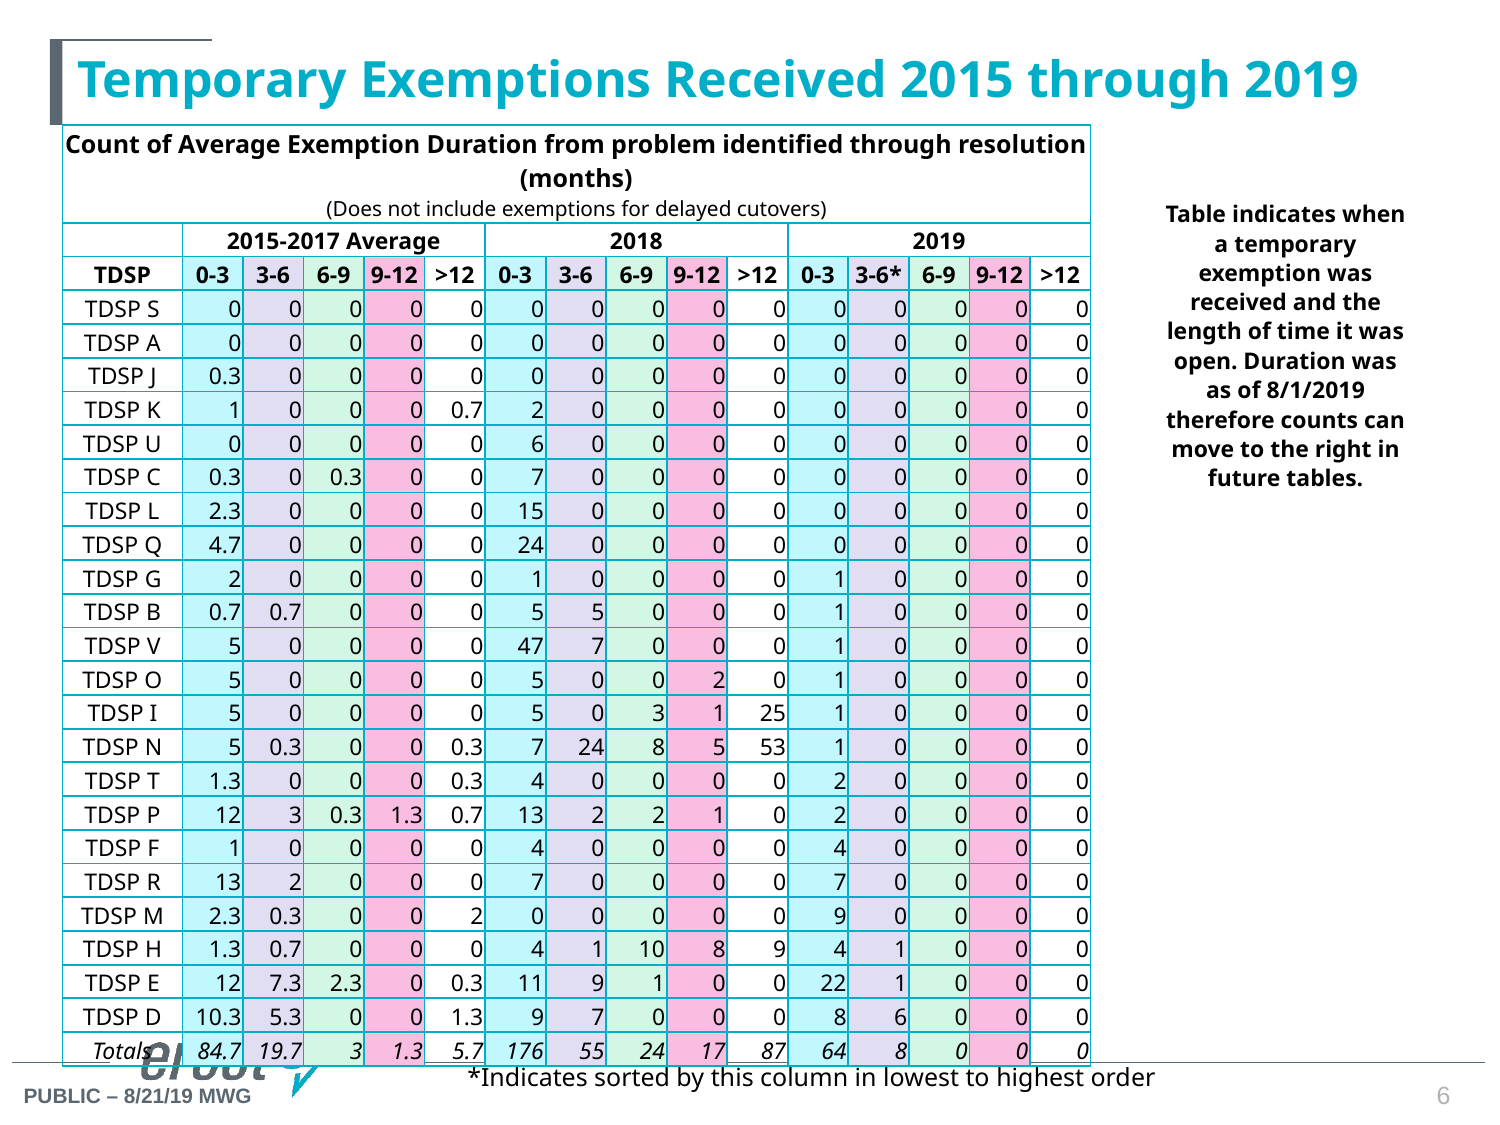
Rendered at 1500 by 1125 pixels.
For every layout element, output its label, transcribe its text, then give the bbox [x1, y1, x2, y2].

table_cell 0 [910, 797, 969, 829]
slide_number 6 [1400, 1076, 1488, 1113]
table_cell 0 [789, 460, 847, 492]
table_cell 55 [547, 1033, 605, 1053]
table_cell 0 [486, 898, 545, 930]
table_cell 1 [849, 932, 908, 964]
table_cell 0 [668, 595, 726, 627]
text_box *Indicates sorted by this column in lowest to highest order [452, 1053, 1172, 1099]
table_cell 0 [668, 763, 726, 795]
table_cell 2 [607, 797, 666, 829]
table_cell 1 [849, 966, 908, 997]
table_cell 0 [244, 527, 303, 559]
table_cell [63, 224, 182, 256]
table_cell 0 [789, 527, 847, 559]
table_cell 0 [728, 595, 787, 627]
table_cell 0 [849, 730, 908, 761]
table_cell 1 [183, 831, 242, 863]
table_cell 0 [849, 763, 908, 795]
table_cell 0 [183, 325, 242, 357]
table_cell TDSP K [63, 392, 182, 424]
table_cell 9-12 [365, 257, 424, 289]
table_cell 0 [365, 561, 424, 593]
table_cell 0 [910, 864, 969, 896]
table_cell 3 [607, 696, 666, 728]
table_cell 8 [607, 730, 666, 761]
table_cell 47 [486, 628, 545, 660]
table_cell 0 [607, 325, 666, 357]
table_cell TDSP R [63, 864, 182, 896]
table_cell 0 [970, 493, 1029, 525]
table_cell 0 [1031, 291, 1090, 323]
table_cell 0.7 [425, 797, 484, 829]
table_cell 0 [425, 426, 484, 458]
table_cell 0 [365, 595, 424, 627]
table_cell 0 [365, 831, 424, 863]
table_cell 0 [668, 291, 726, 323]
table_cell 0 [365, 932, 424, 964]
table_cell 7.3 [244, 966, 303, 997]
table_cell 0 [425, 460, 484, 492]
table_cell 9 [789, 898, 847, 930]
table_cell 0 [728, 392, 787, 424]
table_cell 5 [668, 730, 726, 761]
table_cell 0 [789, 291, 847, 323]
table_cell 0 [304, 359, 363, 391]
table_cell 0 [668, 392, 726, 424]
table_cell 0 [304, 392, 363, 424]
table_cell 0 [668, 864, 726, 896]
table_cell TDSP B [63, 595, 182, 627]
table_cell 0 [425, 527, 484, 559]
table_cell 3-6* [849, 257, 908, 289]
table_cell 0 [607, 291, 666, 323]
table_cell 64 [789, 1033, 847, 1053]
table_cell 0 [304, 493, 363, 525]
table_cell 0 [1031, 797, 1090, 829]
table_cell 1 [183, 392, 242, 424]
table_cell 7 [486, 460, 545, 492]
table_cell 5 [183, 696, 242, 728]
table_cell 5 [486, 662, 545, 694]
table_cell Totals [63, 1033, 182, 1065]
table_cell 0 [244, 359, 303, 391]
table_cell 0 [910, 426, 969, 458]
table_cell 0 [1031, 493, 1090, 525]
table_cell 0 [486, 291, 545, 323]
table_cell 0 [1031, 966, 1090, 997]
table_cell TDSP O [63, 662, 182, 694]
table_cell 0 [728, 662, 787, 694]
table_cell 0.3 [425, 763, 484, 795]
table_cell 17 [668, 1033, 726, 1053]
table_cell 7 [547, 628, 605, 660]
table_cell 4 [789, 831, 847, 863]
table_cell 1 [607, 966, 666, 997]
table_cell 176 [486, 1033, 545, 1053]
table_cell 0.7 [244, 595, 303, 627]
table_cell 0 [547, 831, 605, 863]
table_cell 0 [1031, 1033, 1090, 1053]
table_cell 0 [547, 325, 605, 357]
table_cell 0 [1031, 426, 1090, 458]
table_cell 0 [1031, 325, 1090, 357]
table_cell 0 [668, 628, 726, 660]
table_cell 0 [365, 696, 424, 728]
table_cell 0 [849, 392, 908, 424]
table_cell 0 [244, 696, 303, 728]
table_cell 0 [607, 763, 666, 795]
table_cell 0 [486, 359, 545, 391]
table_cell 0 [304, 999, 363, 1031]
table_cell 5 [486, 696, 545, 728]
table_cell 0 [849, 831, 908, 863]
table_cell 2 [486, 392, 545, 424]
table_cell 0 [365, 493, 424, 525]
table_cell 9-12 [970, 257, 1029, 289]
table_cell 0 [1031, 763, 1090, 795]
table_cell 2 [668, 662, 726, 694]
table_cell 3 [304, 1033, 363, 1065]
table_cell 0 [1031, 628, 1090, 660]
table_cell 0 [547, 898, 605, 930]
table_cell 0 [849, 864, 908, 896]
table_cell 0 [970, 898, 1029, 930]
table_cell 0 [910, 730, 969, 761]
table_cell 0 [607, 359, 666, 391]
table_cell 0 [304, 527, 363, 559]
table_cell 0 [728, 898, 787, 930]
table_cell 4 [486, 932, 545, 964]
table_cell 1.3 [183, 932, 242, 964]
table_cell 0 [607, 426, 666, 458]
table_cell 4 [486, 831, 545, 863]
table_cell 5 [486, 595, 545, 627]
table_cell 1 [789, 628, 847, 660]
table_cell TDSP L [63, 493, 182, 525]
table_cell 0 [183, 426, 242, 458]
table_cell 15 [486, 493, 545, 525]
table_cell 0 [425, 662, 484, 694]
table_cell 53 [728, 730, 787, 761]
table_cell 0 [365, 527, 424, 559]
table_cell 2 [789, 763, 847, 795]
table_cell 0 [365, 999, 424, 1031]
table_cell 0 [1031, 898, 1090, 930]
table_cell 0 [910, 966, 969, 997]
table_cell 0.7 [425, 392, 484, 424]
table_cell 0 [1031, 662, 1090, 694]
table_cell 0 [970, 595, 1029, 627]
table_cell 1 [789, 561, 847, 593]
table_cell 4 [789, 932, 847, 964]
table_cell 0 [425, 561, 484, 593]
table_cell 11 [486, 966, 545, 997]
table_cell 0 [849, 426, 908, 458]
table_cell 0 [849, 325, 908, 357]
table_cell 0 [304, 628, 363, 660]
table_cell 0 [970, 628, 1029, 660]
table_cell 1 [789, 595, 847, 627]
table_cell 0 [970, 696, 1029, 728]
table_cell 0.7 [244, 932, 303, 964]
table_cell 0 [547, 763, 605, 795]
table_cell 0 [607, 527, 666, 559]
table_cell 0 [244, 325, 303, 357]
table_cell TDSP C [63, 460, 182, 492]
table_cell 0 [728, 797, 787, 829]
table_cell 0 [910, 932, 969, 964]
table_cell 2015-2017 Average [183, 224, 484, 256]
table_cell 0 [789, 359, 847, 391]
table_cell 0 [365, 359, 424, 391]
table_cell 0 [728, 291, 787, 323]
table_cell 7 [789, 864, 847, 896]
table_cell 0 [849, 696, 908, 728]
table_cell 0 [970, 561, 1029, 593]
table_cell TDSP D [63, 999, 182, 1031]
table_cell 0.3 [183, 460, 242, 492]
table_cell TDSP J [63, 359, 182, 391]
table_cell 0 [304, 325, 363, 357]
table_cell 24 [547, 730, 605, 761]
table_cell 13 [183, 864, 242, 896]
table_cell 0 [668, 426, 726, 458]
table_cell 0 [849, 561, 908, 593]
table_cell 0 [789, 392, 847, 424]
table_cell 0 [1031, 730, 1090, 761]
table_cell 0 [849, 595, 908, 627]
table_cell 0 [547, 527, 605, 559]
table_cell 0 [668, 460, 726, 492]
table_cell 0 [365, 392, 424, 424]
table_cell 0-3 [789, 257, 847, 289]
table_cell TDSP E [63, 966, 182, 997]
table_cell 4.7 [183, 527, 242, 559]
table_cell 0 [244, 426, 303, 458]
table_cell 2.3 [304, 966, 363, 997]
table_cell 6-9 [304, 257, 363, 289]
table_cell 0 [970, 426, 1029, 458]
table_cell 0 [304, 291, 363, 323]
table_cell 0.3 [244, 898, 303, 930]
table_cell 0 [668, 493, 726, 525]
table_cell 9 [728, 932, 787, 964]
table_cell 0 [910, 628, 969, 660]
table_cell 0 [910, 595, 969, 627]
table_cell TDSP U [63, 426, 182, 458]
table_cell 2 [789, 797, 847, 829]
table_cell 6-9 [607, 257, 666, 289]
table_cell 1.3 [183, 763, 242, 795]
table_cell 9-12 [668, 257, 726, 289]
table_cell 0 [425, 325, 484, 357]
table_cell 24 [607, 1033, 666, 1053]
table_cell 1.3 [365, 1033, 424, 1065]
table_cell 0 [547, 864, 605, 896]
table_cell 0 [668, 898, 726, 930]
table_cell 0 [849, 797, 908, 829]
table_cell 7 [547, 999, 605, 1031]
table_cell 0 [365, 291, 424, 323]
table_cell 0 [970, 999, 1029, 1031]
table_cell 0 [547, 561, 605, 593]
table_cell 0 [244, 493, 303, 525]
picture [137, 1067, 332, 1100]
table_cell 0 [728, 527, 787, 559]
table_cell 0 [607, 561, 666, 593]
table_cell 7 [486, 730, 545, 761]
table_cell 0 [183, 291, 242, 323]
table_cell 0 [1031, 561, 1090, 593]
table_cell 24 [486, 527, 545, 559]
table_cell 0 [668, 966, 726, 997]
table_cell 0 [425, 831, 484, 863]
table_cell 0 [607, 595, 666, 627]
table_cell 0 [365, 662, 424, 694]
table_cell TDSP S [63, 291, 182, 323]
table_cell 0 [607, 628, 666, 660]
table_cell 0 [304, 662, 363, 694]
table_cell 0.3 [304, 460, 363, 492]
table_cell 0 [547, 493, 605, 525]
table_cell 2.3 [183, 898, 242, 930]
table_cell 0 [304, 595, 363, 627]
table_cell 0 [728, 460, 787, 492]
table_cell 2 [425, 898, 484, 930]
table_cell 0 [547, 696, 605, 728]
table_cell 5.3 [244, 999, 303, 1031]
table_cell 5 [547, 595, 605, 627]
table_cell >12 [1031, 257, 1090, 289]
table_cell 0 [668, 831, 726, 863]
table_cell 0 [365, 898, 424, 930]
table_cell 1 [789, 662, 847, 694]
table_cell 0 [849, 527, 908, 559]
table_cell 0 [304, 561, 363, 593]
table_cell 0 [728, 426, 787, 458]
table_cell 9 [486, 999, 545, 1031]
table_cell 0.3 [425, 966, 484, 997]
table_cell 0 [607, 898, 666, 930]
table_cell 0.3 [183, 359, 242, 391]
table_cell 0 [1031, 932, 1090, 964]
table_cell 0 [910, 359, 969, 391]
table_cell 0 [970, 291, 1029, 323]
table_cell 0 [970, 460, 1029, 492]
table_cell 0 [607, 392, 666, 424]
table_cell 0 [1031, 359, 1090, 391]
table_cell 0 [728, 966, 787, 997]
table_cell 7 [486, 864, 545, 896]
table_cell TDSP N [63, 730, 182, 761]
table_cell 2 [547, 797, 605, 829]
table_cell 0 [547, 460, 605, 492]
table_cell 0 [607, 662, 666, 694]
table_cell TDSP G [63, 561, 182, 593]
table_cell 1 [486, 561, 545, 593]
table_cell TDSP V [63, 628, 182, 660]
table_cell 0 [304, 696, 363, 728]
table_cell 1 [789, 696, 847, 728]
table_cell 0 [849, 291, 908, 323]
table_cell 0 [547, 426, 605, 458]
table_cell 0 [607, 864, 666, 896]
table_cell 2019 [789, 224, 1090, 256]
table_cell 2 [244, 864, 303, 896]
table_cell 3-6 [244, 257, 303, 289]
table_cell 0 [849, 493, 908, 525]
text_box Table indicates when a temporary exemption was received and the length of time it was open. Duration was as of 8/1/2019 therefore counts can move to the right in future tables. [1146, 190, 1425, 499]
table_cell 0.3 [425, 730, 484, 761]
table_cell 0 [970, 797, 1029, 829]
table_cell 0.3 [304, 797, 363, 829]
table_cell 0 [849, 359, 908, 391]
table_cell 0 [910, 696, 969, 728]
table_cell 10 [607, 932, 666, 964]
table_cell 19.7 [244, 1033, 303, 1065]
table_cell 1 [547, 932, 605, 964]
table_cell 0 [1031, 864, 1090, 896]
table_cell 12 [183, 797, 242, 829]
table_cell 0 [365, 426, 424, 458]
table_cell 0 [365, 460, 424, 492]
table_cell 87 [728, 1033, 787, 1053]
table_cell 0 [425, 864, 484, 896]
table_cell 0 [728, 493, 787, 525]
table_cell 2 [183, 561, 242, 593]
table_cell 0 [607, 460, 666, 492]
table_cell 5 [183, 730, 242, 761]
table_cell 22 [789, 966, 847, 997]
table_cell 0 [970, 730, 1029, 761]
table_cell 0 [668, 325, 726, 357]
table_cell TDSP A [63, 325, 182, 357]
table_cell 0 [728, 628, 787, 660]
table_cell 0 [910, 1033, 969, 1053]
table_cell 0 [1031, 392, 1090, 424]
table_cell 0 [244, 460, 303, 492]
table_cell 8 [668, 932, 726, 964]
table_cell 0 [849, 460, 908, 492]
table_cell TDSP M [63, 898, 182, 930]
table_cell TDSP T [63, 763, 182, 795]
table_cell 0 [547, 291, 605, 323]
table_cell 1 [789, 730, 847, 761]
table_cell 0 [970, 662, 1029, 694]
table_cell 0 [304, 932, 363, 964]
table_cell 0 [910, 831, 969, 863]
table_cell 0 [910, 662, 969, 694]
table_cell 25 [728, 696, 787, 728]
table_cell 0 [425, 696, 484, 728]
table_cell 0.7 [183, 595, 242, 627]
table_cell 0 [728, 325, 787, 357]
table_cell 0 [304, 426, 363, 458]
table_cell 0 [425, 932, 484, 964]
table_cell 0 [910, 763, 969, 795]
table_cell 0 [607, 831, 666, 863]
table_cell 0 [607, 493, 666, 525]
table_cell 1.3 [425, 999, 484, 1031]
table_cell 9 [547, 966, 605, 997]
table_cell 6 [486, 426, 545, 458]
table_cell 0 [728, 763, 787, 795]
table_cell 0 [547, 662, 605, 694]
table_cell 0 [970, 932, 1029, 964]
table_cell 8 [789, 999, 847, 1031]
table_cell >12 [425, 257, 484, 289]
table_cell 10.3 [183, 999, 242, 1031]
table_cell TDSP Q [63, 527, 182, 559]
table_cell 0 [1031, 460, 1090, 492]
table_cell 0-3 [486, 257, 545, 289]
table_cell 0 [244, 392, 303, 424]
table_cell 0 [304, 730, 363, 761]
table_cell 0 [789, 325, 847, 357]
table_cell 0 [910, 460, 969, 492]
table_cell 0 [244, 763, 303, 795]
table_cell 1.3 [365, 797, 424, 829]
table_cell 0 [789, 426, 847, 458]
table_cell 0 [970, 527, 1029, 559]
table_cell 0 [244, 662, 303, 694]
title Temporary Exemptions Received 2015 through 2019 [62, 39, 1450, 125]
table_cell 0 [910, 325, 969, 357]
table_cell 0 [910, 493, 969, 525]
table_cell 0 [244, 831, 303, 863]
table_cell 0 [244, 561, 303, 593]
table_cell 0 [425, 595, 484, 627]
table_cell 0 [728, 831, 787, 863]
table_cell 0 [910, 898, 969, 930]
table_cell 0 [607, 999, 666, 1031]
table_cell 0 [970, 966, 1029, 997]
table_cell TDSP [63, 257, 182, 289]
table_cell 0 [304, 763, 363, 795]
table_cell 5.7 [425, 1033, 484, 1065]
table_cell 0 [849, 662, 908, 694]
table_cell 0 [970, 831, 1029, 863]
table_cell 6 [849, 999, 908, 1031]
table_cell 0 [849, 628, 908, 660]
table_cell 0 [425, 359, 484, 391]
table_cell 5 [183, 628, 242, 660]
table_cell 8 [849, 1033, 908, 1053]
table_cell 84.7 [183, 1033, 242, 1065]
table_cell 3-6 [547, 257, 605, 289]
table_cell 0-3 [183, 257, 242, 289]
table_header Count of Average Exemption Duration from problem identified through resolution (months) (Does not include exemptions for delayed cutovers) [63, 126, 1090, 222]
table_cell 0 [304, 864, 363, 896]
table_cell 0 [970, 359, 1029, 391]
table_cell TDSP H [63, 932, 182, 964]
table_cell 0 [910, 999, 969, 1031]
table_cell 2.3 [183, 493, 242, 525]
table_cell 0 [970, 392, 1029, 424]
table_cell 0 [547, 392, 605, 424]
table_cell >12 [728, 257, 787, 289]
table_cell 0 [728, 359, 787, 391]
table_cell 0 [425, 628, 484, 660]
table_cell 0 [365, 763, 424, 795]
table_cell 0 [365, 325, 424, 357]
table_cell 0 [425, 291, 484, 323]
table_cell 0 [970, 325, 1029, 357]
table_cell 0 [668, 359, 726, 391]
table_cell 0 [970, 1033, 1029, 1053]
table_cell 0 [728, 561, 787, 593]
table_cell 0 [1031, 999, 1090, 1031]
table_cell 0 [425, 493, 484, 525]
table_cell 0 [789, 493, 847, 525]
table_cell 0 [365, 628, 424, 660]
table_cell 0 [910, 561, 969, 593]
table_cell 0 [728, 864, 787, 896]
table_cell 0 [668, 527, 726, 559]
table_cell 5 [183, 662, 242, 694]
table_cell 0 [304, 898, 363, 930]
table_cell 4 [486, 763, 545, 795]
table_cell 0.3 [244, 730, 303, 761]
table_cell TDSP I [63, 696, 182, 728]
table_cell 0 [1031, 831, 1090, 863]
table_cell 1 [668, 797, 726, 829]
table_cell 0 [244, 291, 303, 323]
table_cell 0 [244, 628, 303, 660]
table_cell 3 [244, 797, 303, 829]
table_cell 0 [910, 527, 969, 559]
table_cell 13 [486, 797, 545, 829]
table_cell 0 [365, 966, 424, 997]
table_cell 0 [547, 359, 605, 391]
table_cell 1 [668, 696, 726, 728]
table_cell TDSP F [63, 831, 182, 863]
table_cell 0 [1031, 696, 1090, 728]
table_cell 12 [183, 966, 242, 997]
table_cell 0 [304, 831, 363, 863]
table_cell 6-9 [910, 257, 969, 289]
table_cell 0 [728, 999, 787, 1031]
table_cell 2018 [486, 224, 787, 256]
table_cell TDSP P [63, 797, 182, 829]
table_cell 0 [1031, 527, 1090, 559]
table_cell 0 [1031, 595, 1090, 627]
table_cell 0 [970, 864, 1029, 896]
table_cell 0 [910, 392, 969, 424]
table_cell 0 [365, 730, 424, 761]
table_cell 0 [365, 864, 424, 896]
table_cell 0 [668, 561, 726, 593]
table_cell 0 [849, 898, 908, 930]
table_cell 0 [910, 291, 969, 323]
table_cell 0 [668, 999, 726, 1031]
table_cell 0 [970, 763, 1029, 795]
table_cell 0 [486, 325, 545, 357]
